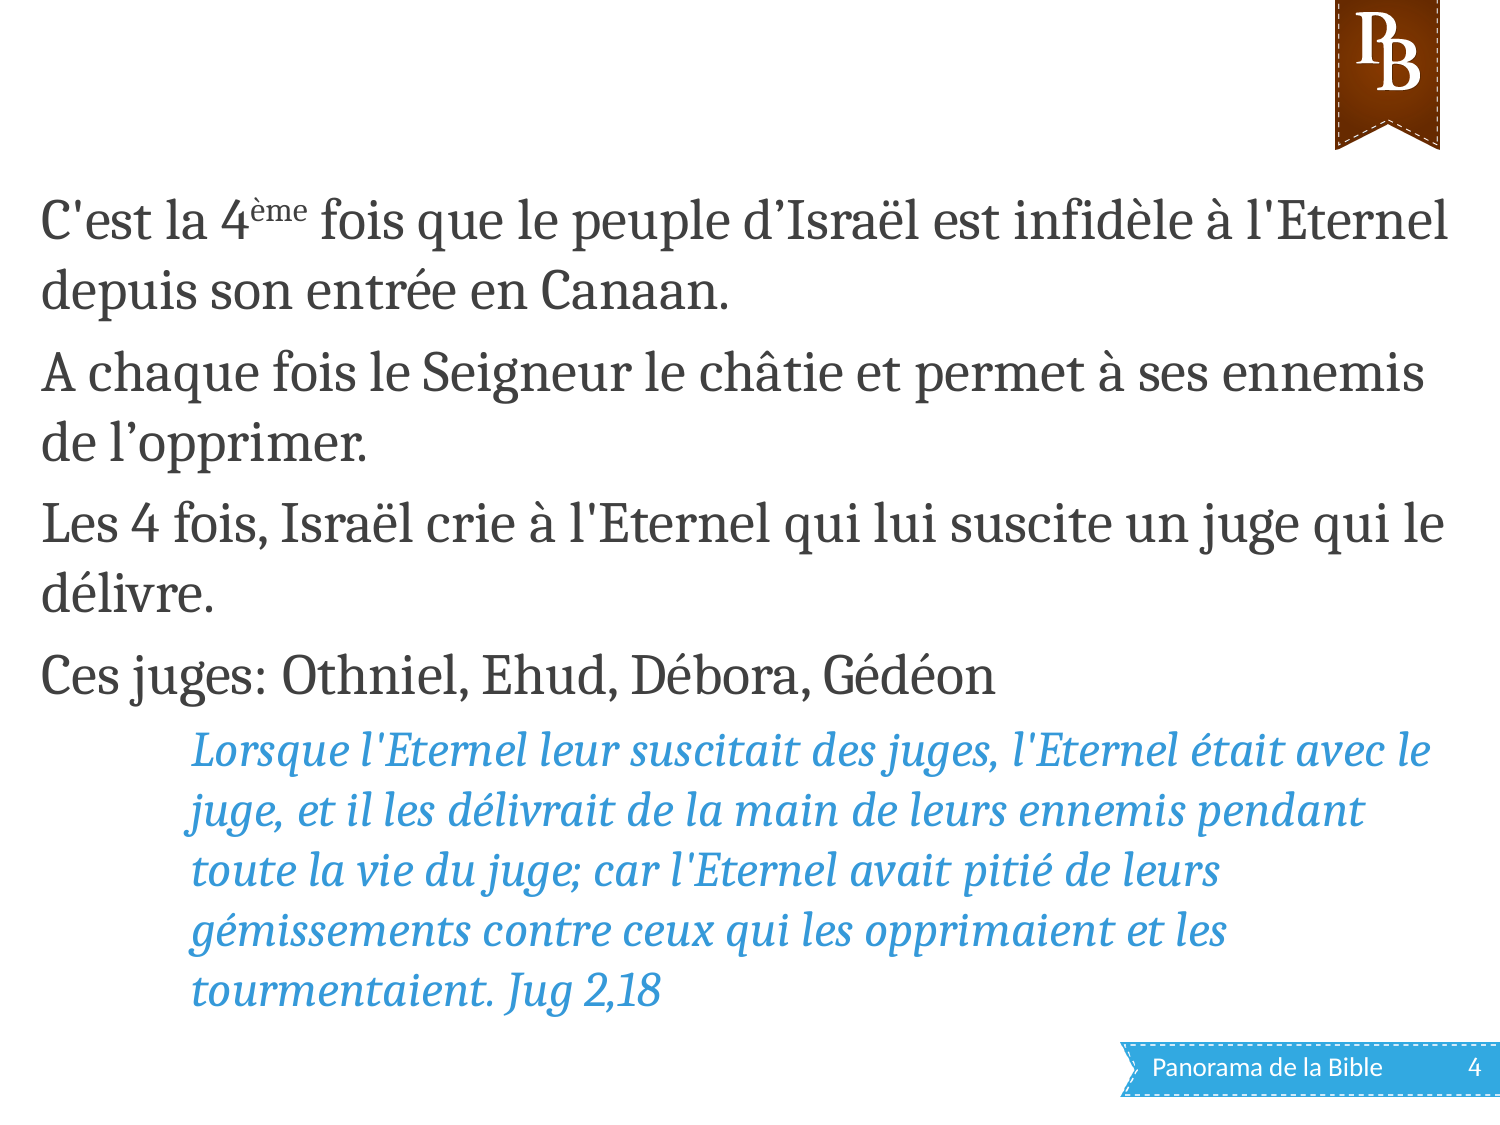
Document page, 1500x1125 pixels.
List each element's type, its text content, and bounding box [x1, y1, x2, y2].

picture [1335, 0, 1440, 150]
list C'est la 4ème fois que le peuple d’Israël est infidèle à l'Eternel depuis son entrée en Canaan. A chaque fois le Seigneur le châtie et permet à ses ennemis de l’opprimer. Les 4 fois, Israël crie à l'Eternel qui lui suscite un juge qui le délivre. Ces juges: Othniel, Ehud, Débora, Gédéon Lorsque l'Eternel leur suscitait des juges, l'Eternel était avec le juge, et il les délivrait de la main de leurs ennemis pendant toute la vie du juge; car l'Eternel avait pitié de leurs gémissements contre ceux qui les opprimaient et les tourmentaient. Jug 2,18 [26, 173, 1468, 1023]
picture [1120, 1042, 1500, 1097]
